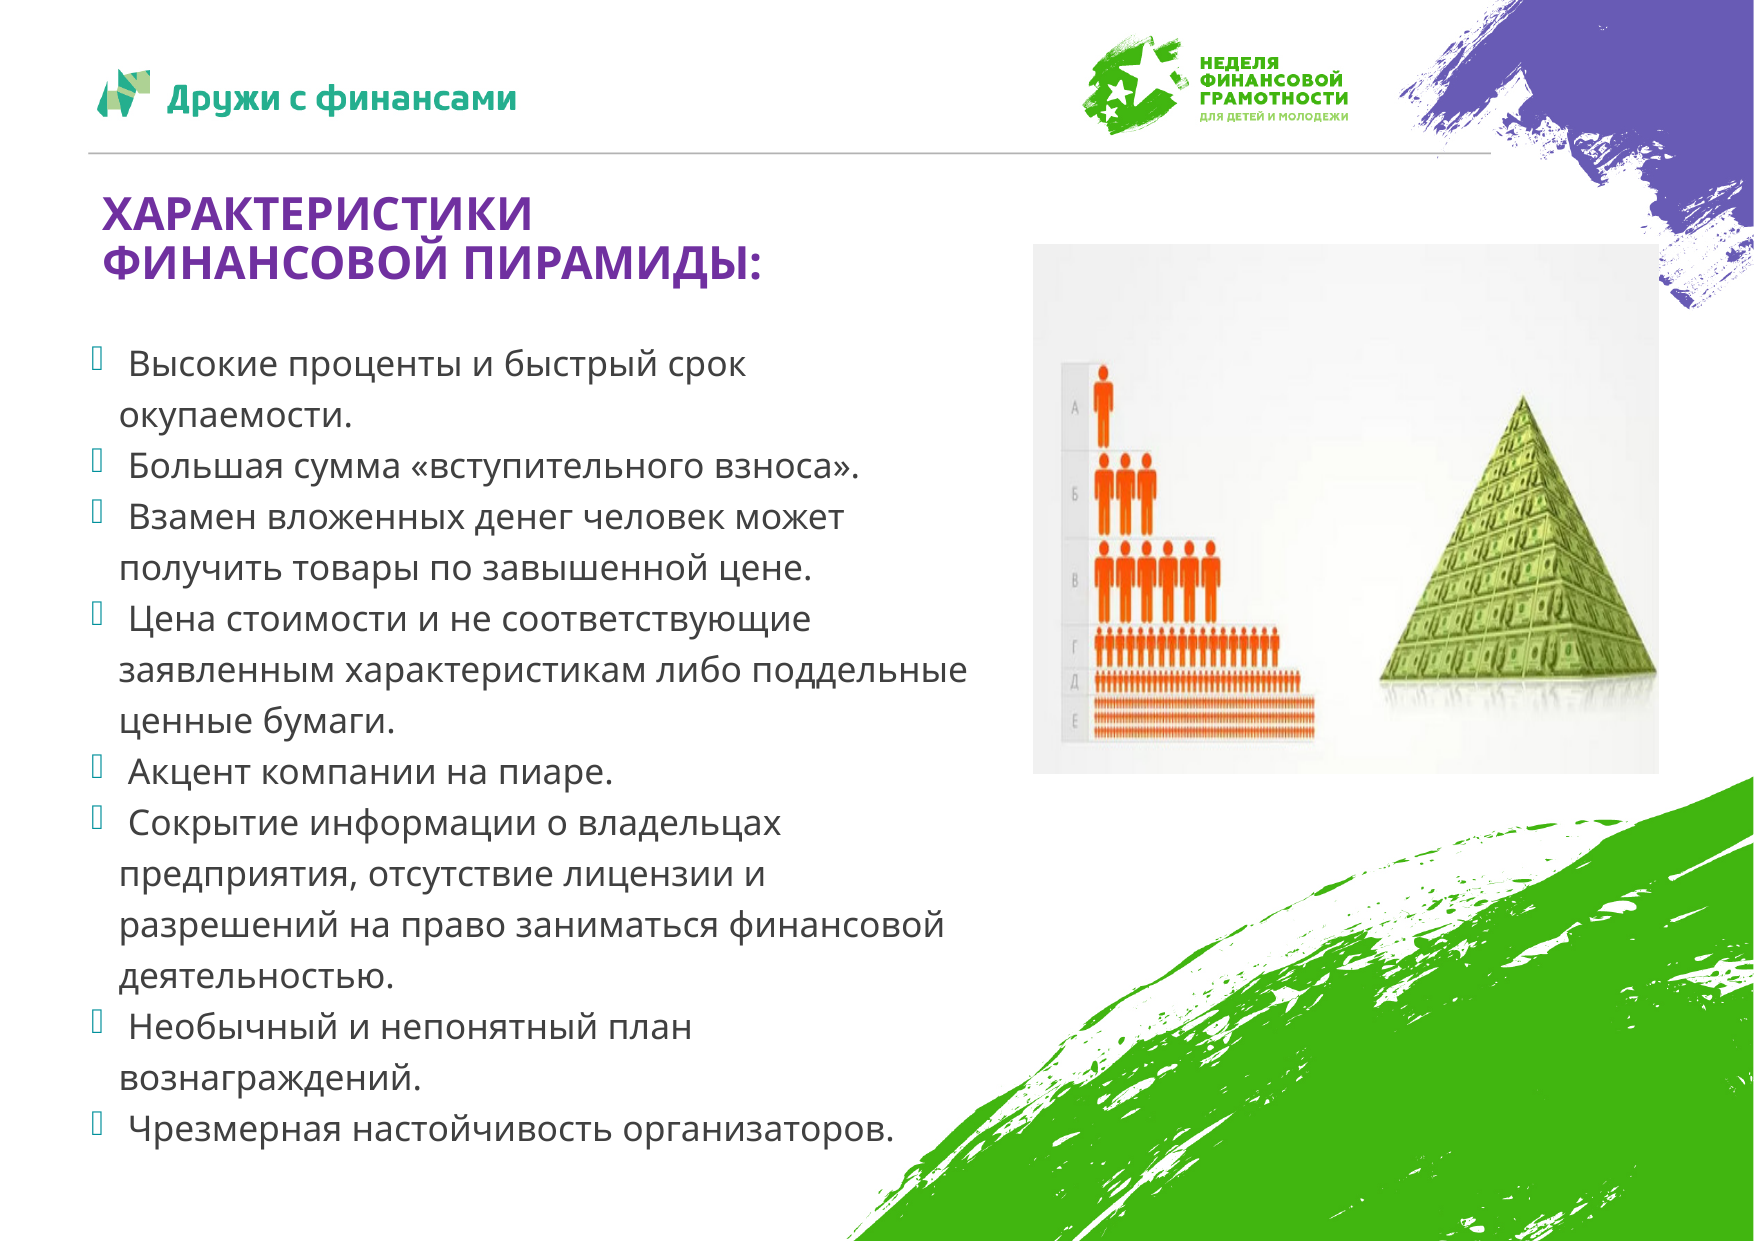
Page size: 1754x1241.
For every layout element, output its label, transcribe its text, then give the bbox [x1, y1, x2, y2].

picture [6, 0, 1754, 1241]
text_box Высокие проценты и быстрый срок окупаемости. Большая сумма «вступительного взноса». Взамен вложенных денег человек может получить товары по завышенной цене. Цена стоимости и не соответствующие заявленным характеристикам либо поддельные ценные бумаги. Акцент компании на пиаре. Сокрытие информации о владельцах предприятия, отсутствие лицензии и разрешений на право заниматься финансовой деятельностью. Необычный и непонятный план вознаграждений. Чрезмерная настойчивость организаторов. [82, 324, 992, 1022]
text_box ХАРАКТЕРИСТИКИ ФИНАНСОВОЙ ПИРАМИДЫ: [94, 183, 1720, 306]
